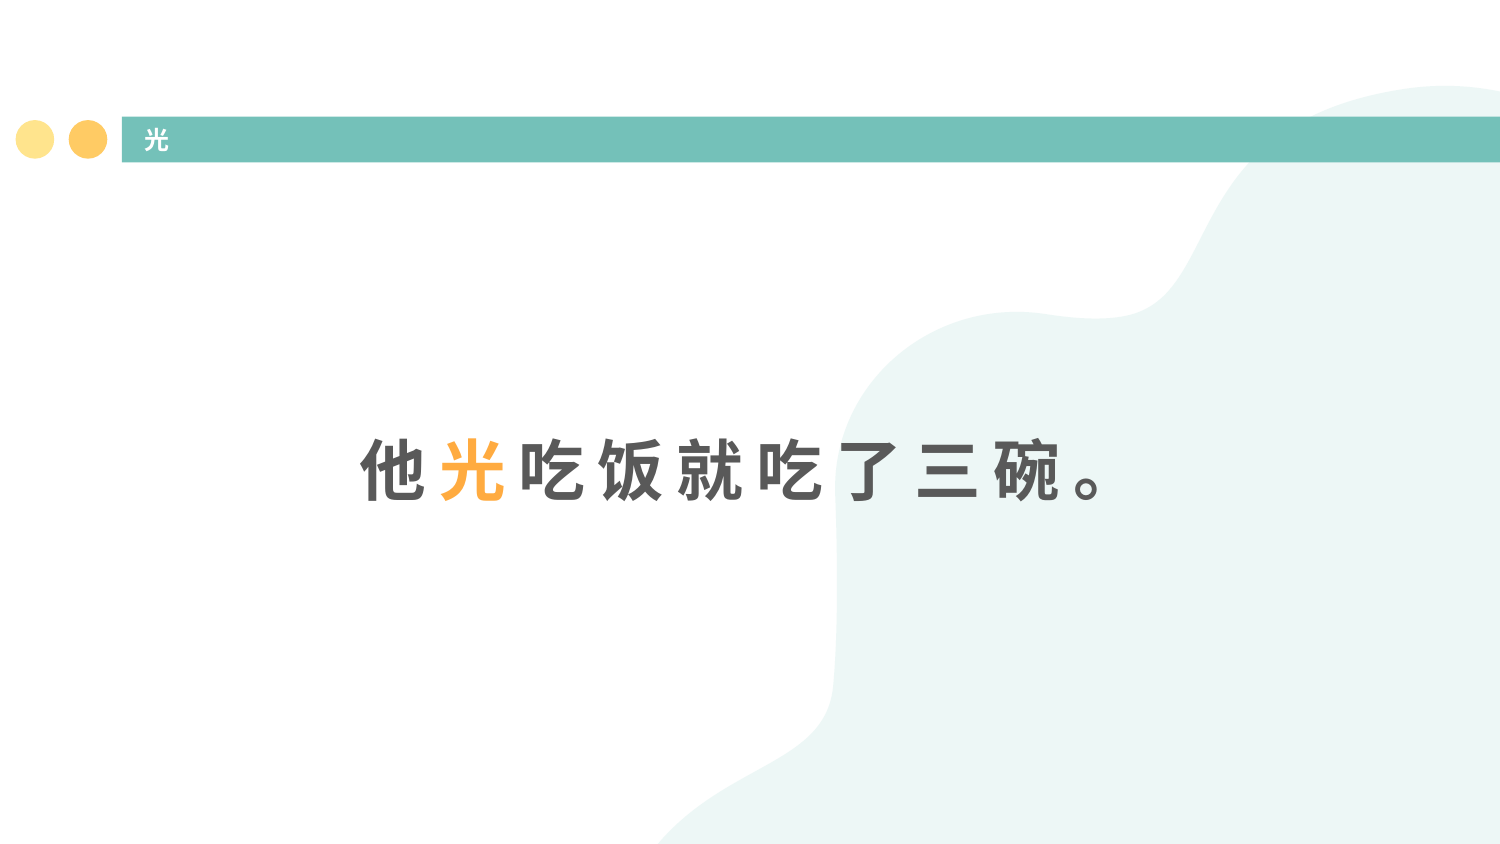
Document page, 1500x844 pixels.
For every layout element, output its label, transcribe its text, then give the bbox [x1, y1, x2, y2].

text_box 他光吃饭就吃了三碗。 [345, 421, 1155, 517]
title 光 [129, 118, 952, 170]
